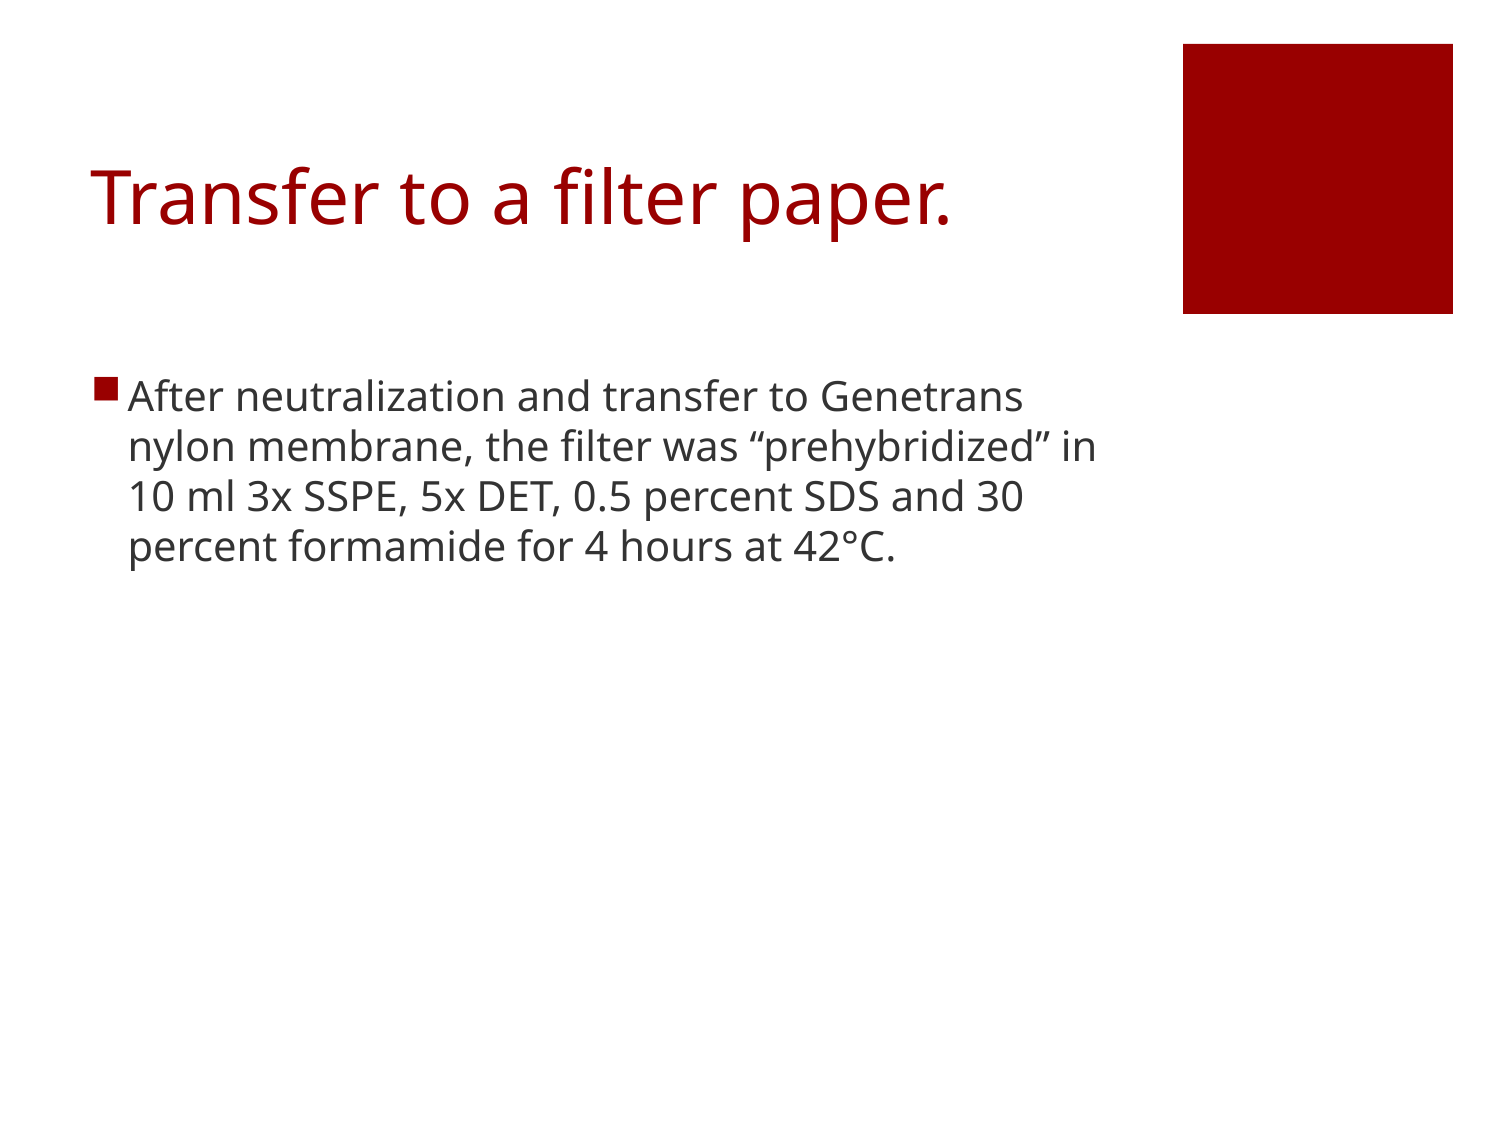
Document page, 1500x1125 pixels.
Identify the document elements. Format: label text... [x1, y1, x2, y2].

list After neutralization and transfer to Genetrans nylon membrane, the filter was “prehybridized” in 10 ml 3x SSPE, 5x DET, 0.5 percent SDS and 30 percent formamide for 4 hours at 42°C. [75, 362, 1143, 1005]
title Transfer to a filter paper. [75, 149, 1143, 338]
